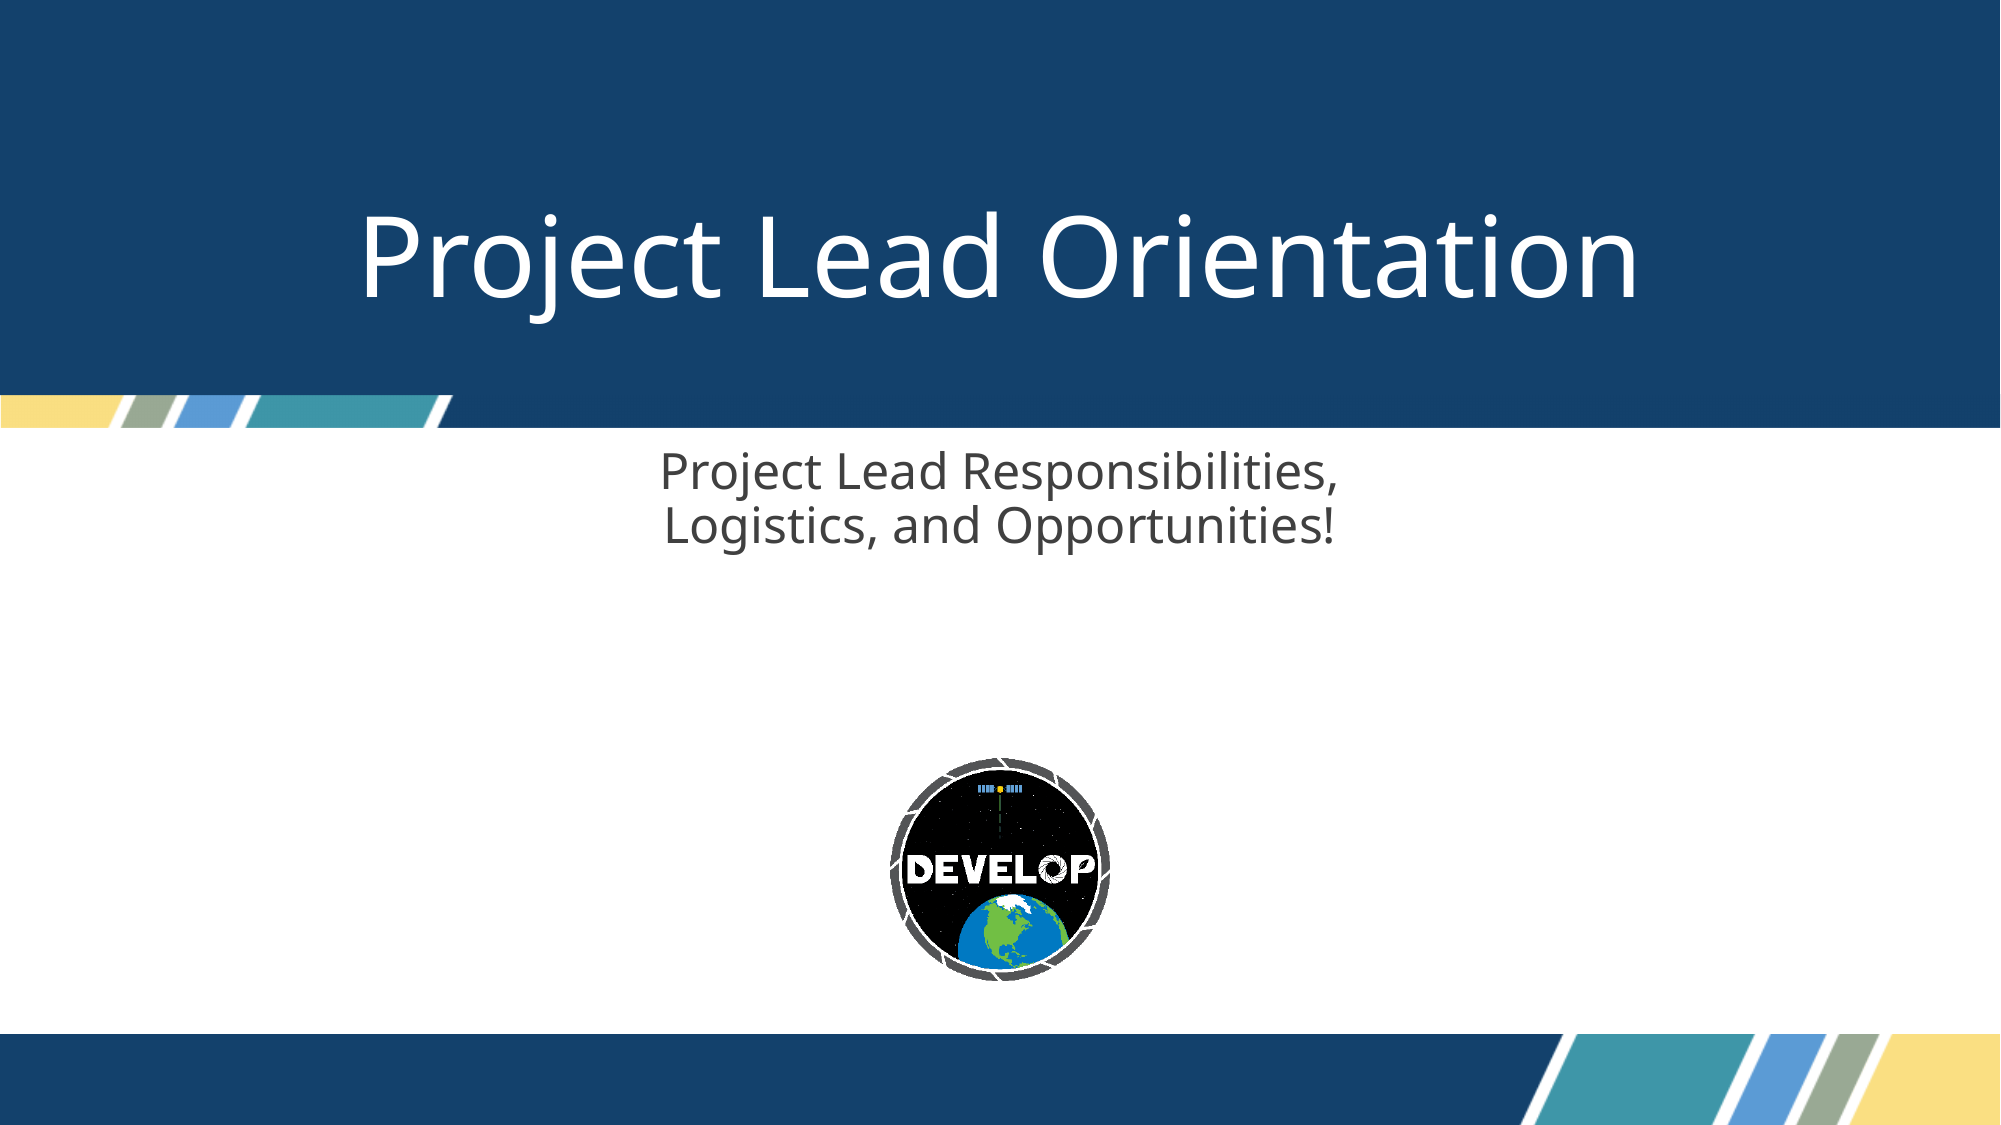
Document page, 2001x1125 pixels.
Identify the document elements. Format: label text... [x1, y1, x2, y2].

title Project Lead Orientation [175, 127, 1825, 330]
subtitle Project Lead Responsibilities, Logistics, and Opportunities! [535, 439, 1465, 711]
picture [0, 1034, 2000, 1125]
picture [890, 758, 1110, 981]
picture [2, 396, 2000, 427]
